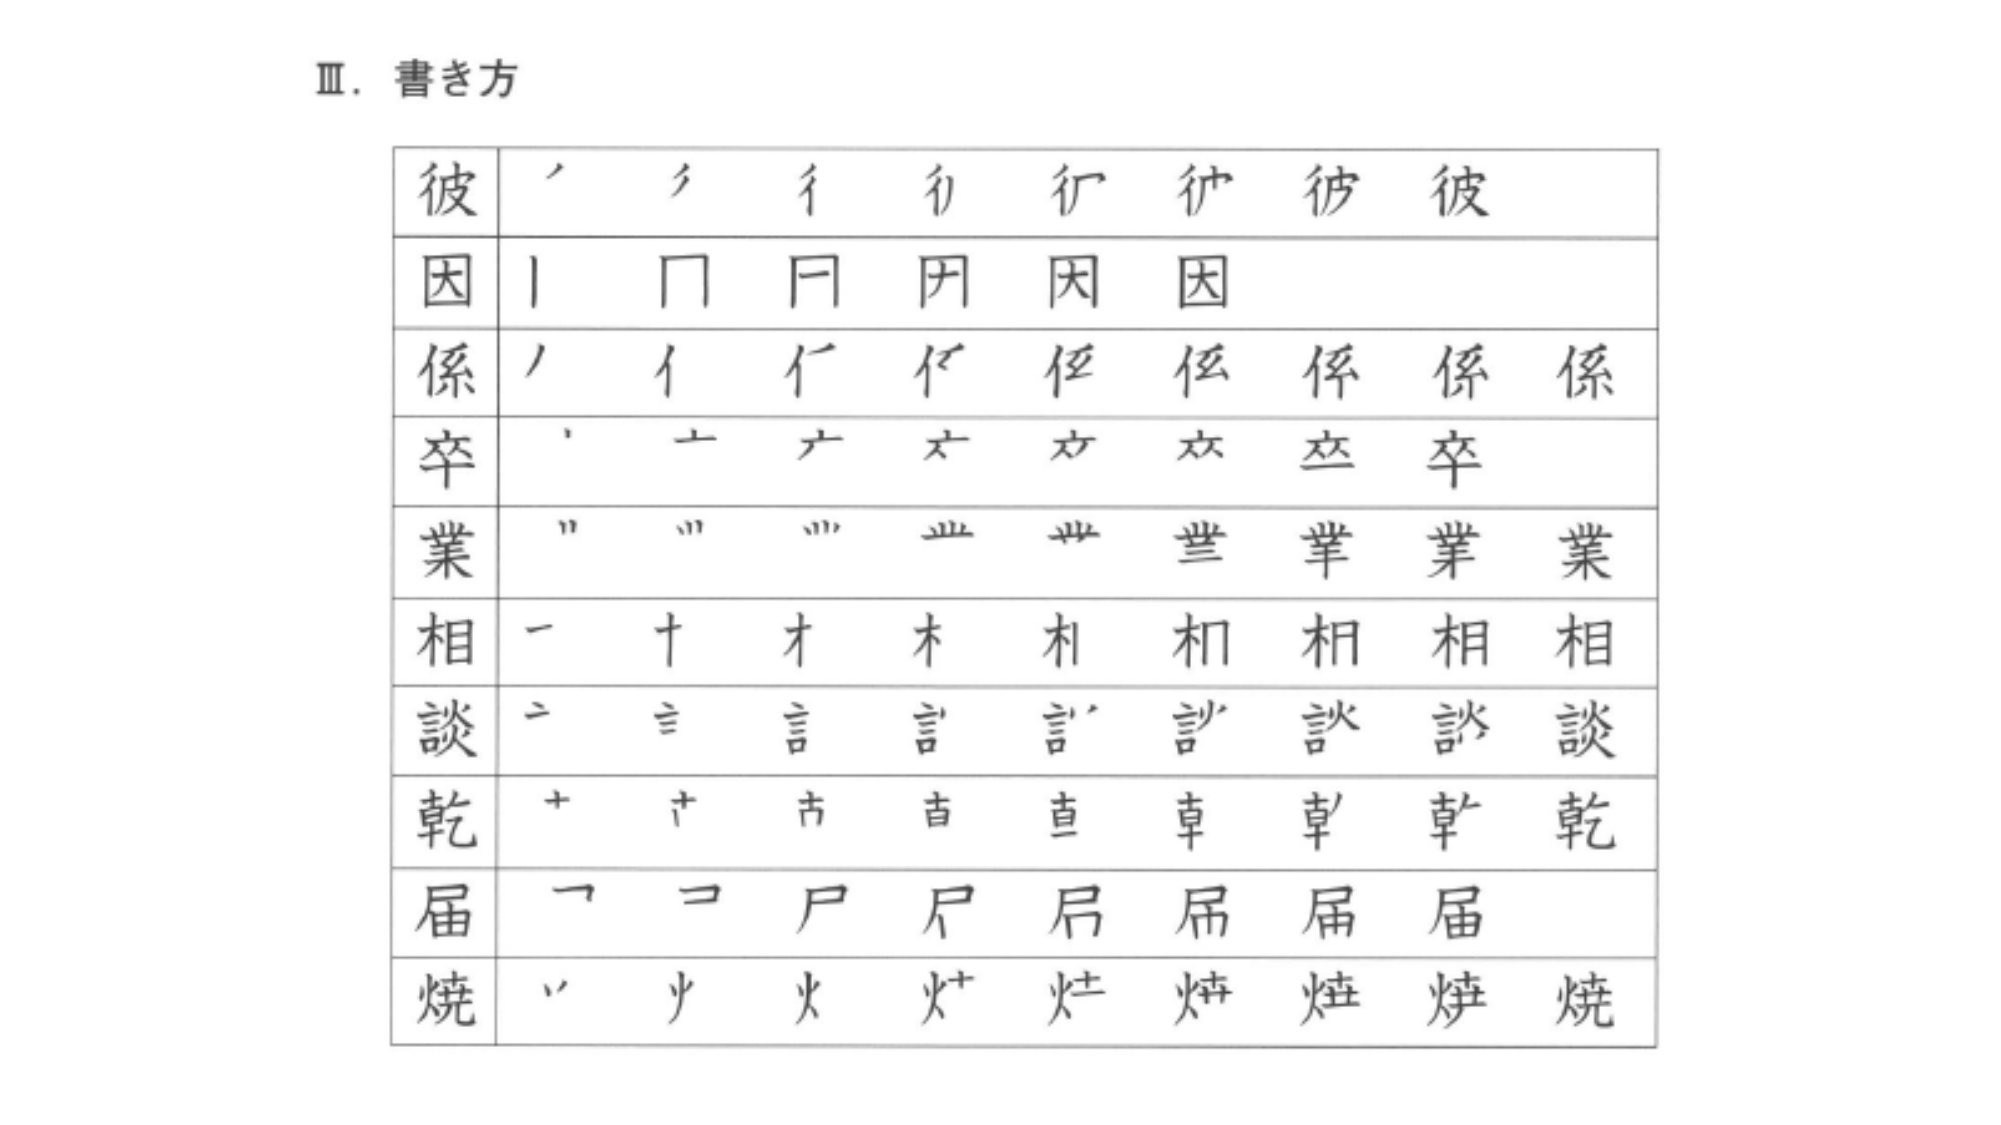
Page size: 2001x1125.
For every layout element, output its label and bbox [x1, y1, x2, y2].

picture [284, 47, 1762, 1125]
